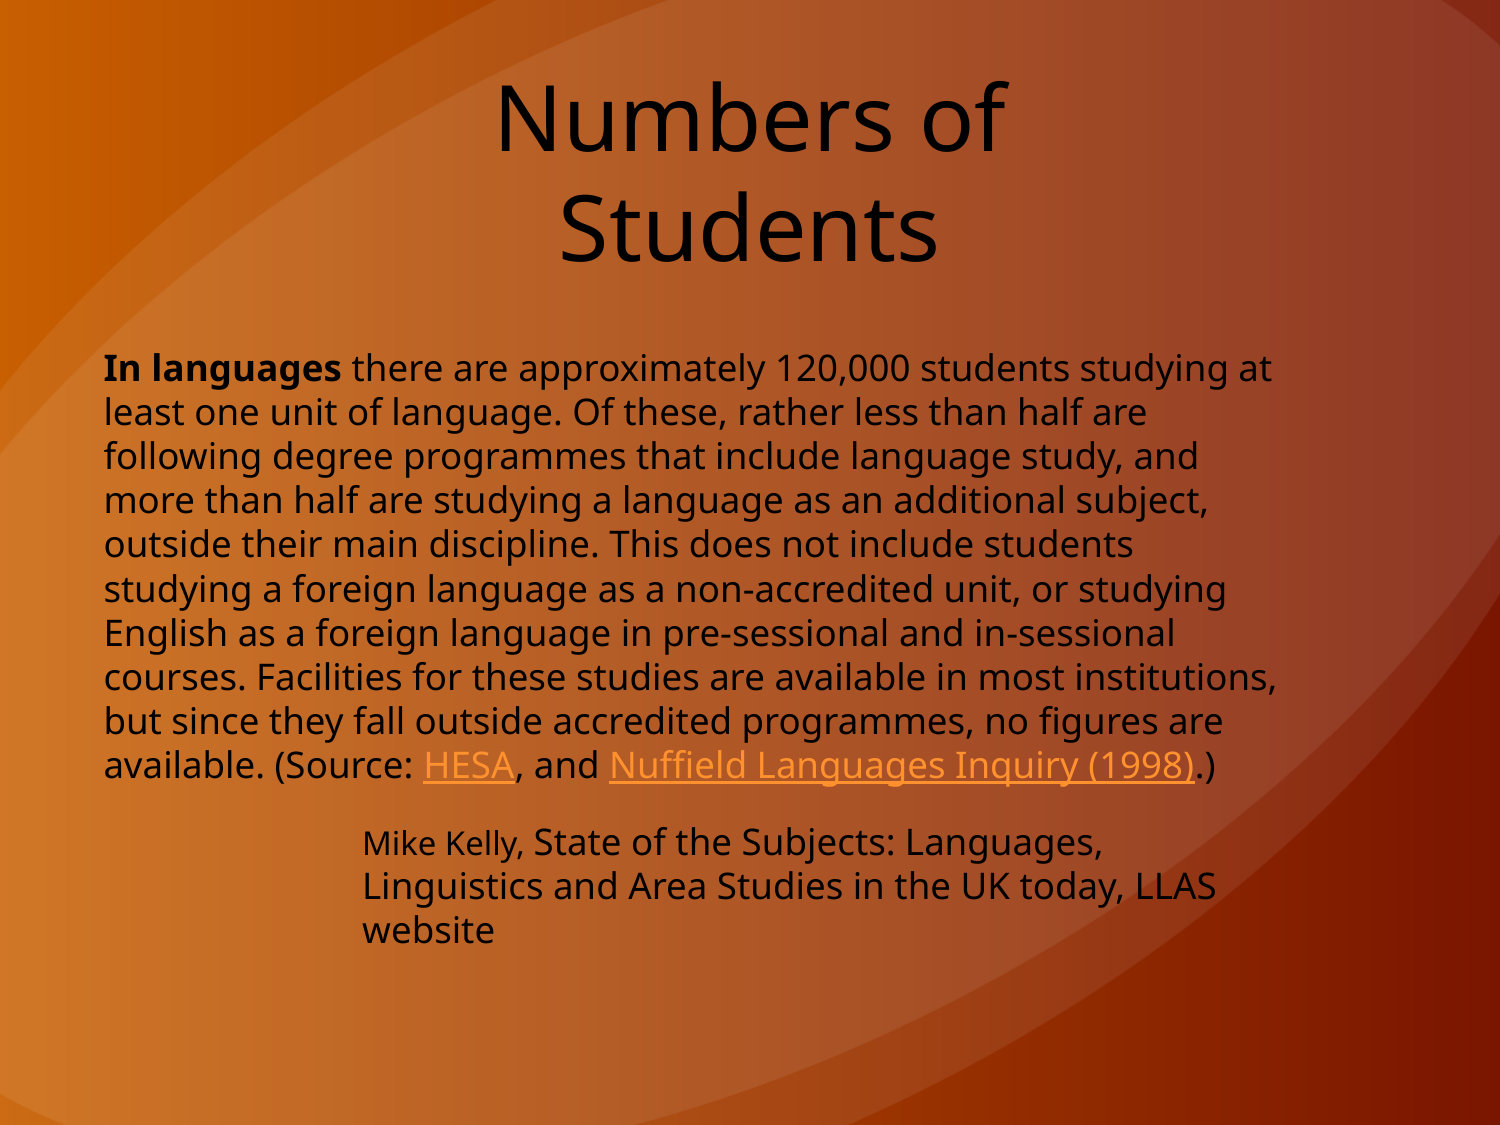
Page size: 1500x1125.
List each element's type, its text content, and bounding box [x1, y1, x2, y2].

list In languages there are approximately 120,000 students studying at least one unit of language. Of these, rather less than half are following degree programmes that include language study, and more than half are studying a language as an additional subject, outside their main discipline. This does not include students studying a foreign language as a non-accredited unit, or studying English as a foreign language in pre-sessional and in-sessional courses. Facilities for these studies are available in most institutions, but since they fall outside accredited programmes, no figures are available. (Source: HESA, and Nuffield Languages Inquiry (1998).) Mike Kelly, State of the Subjects: Languages, Linguistics and Area Studies in the UK today, LLAS website [88, 337, 1306, 975]
title Numbers of Students [283, 45, 1216, 288]
picture [0, 0, 1500, 1125]
